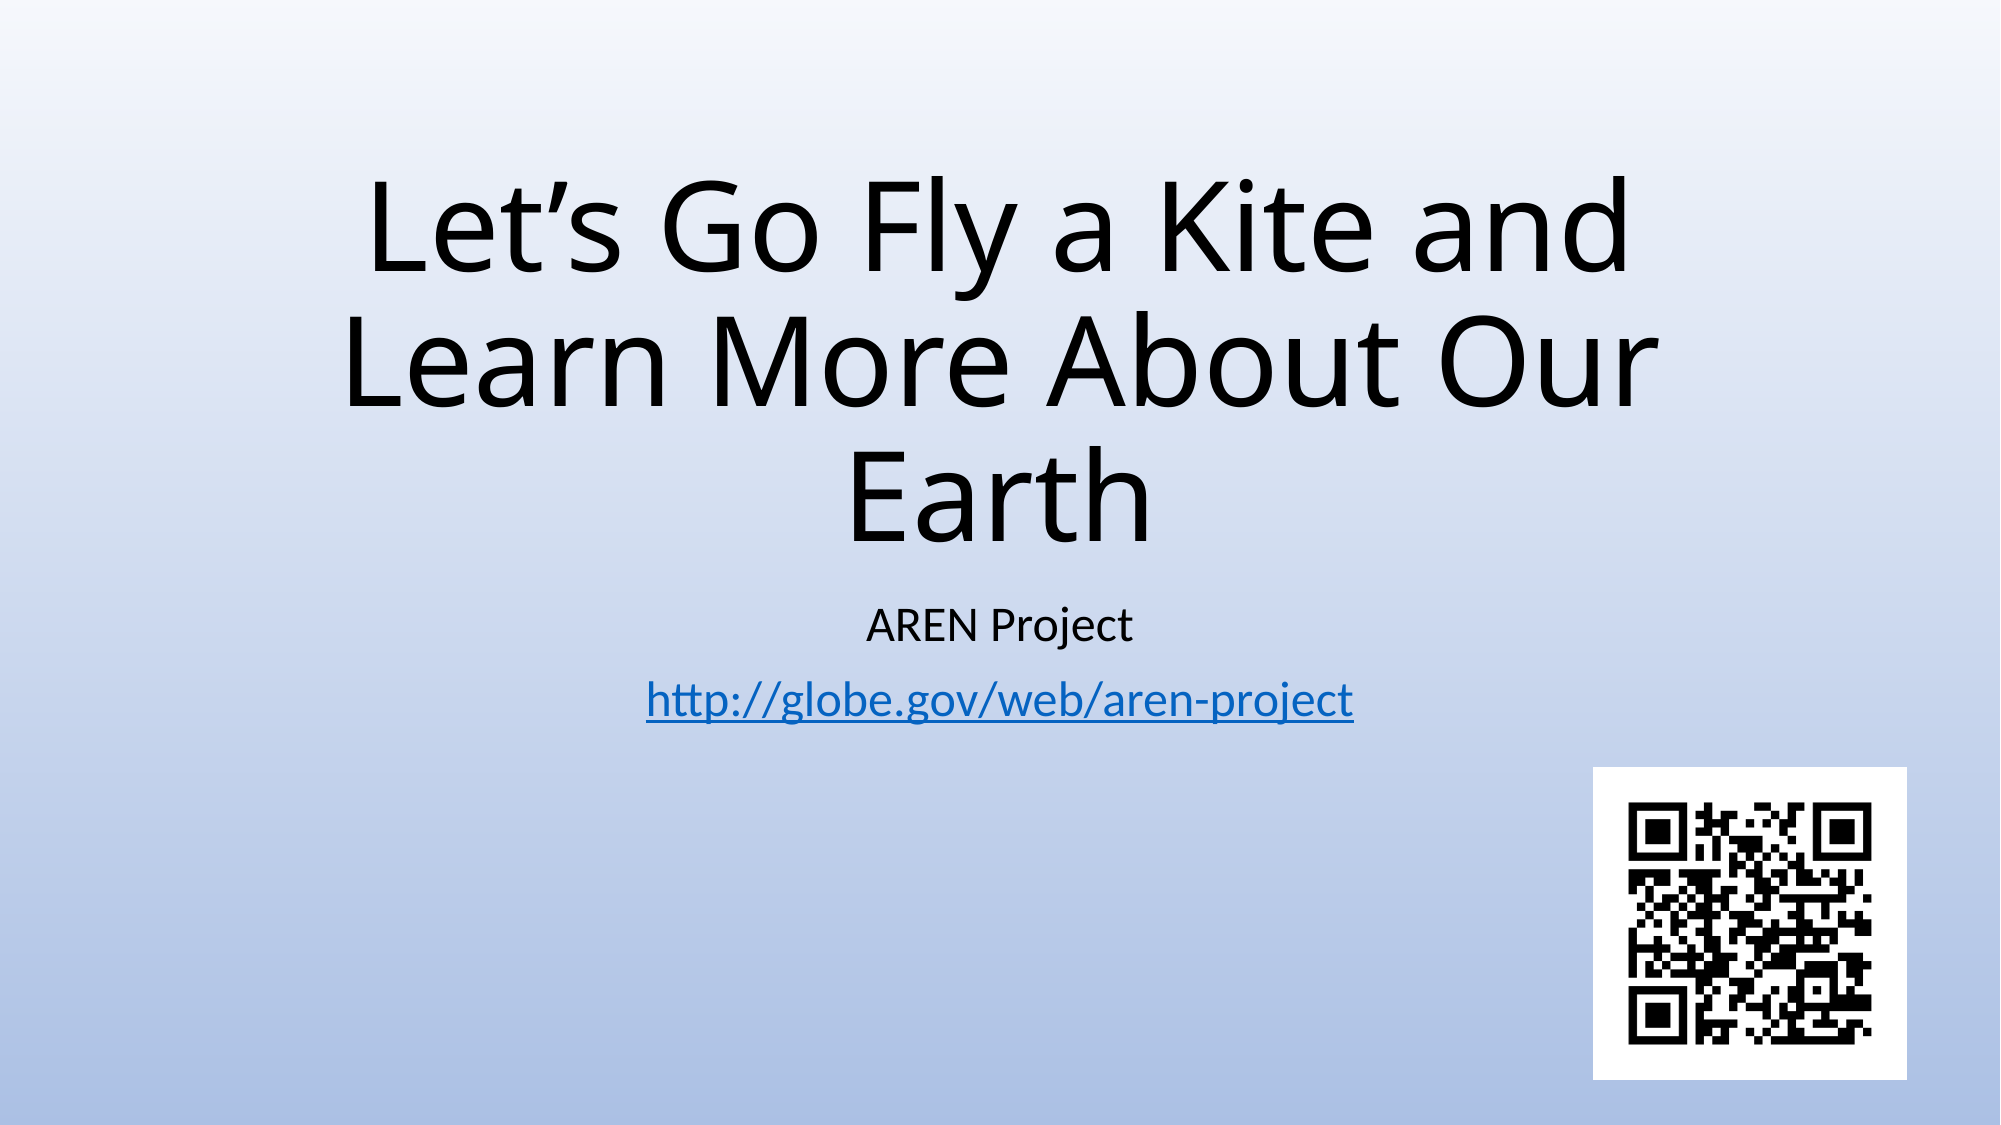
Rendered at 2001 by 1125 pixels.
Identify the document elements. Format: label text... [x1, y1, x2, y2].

title Let’s Go Fly a Kite and Learn More About Our Earth [249, 184, 1750, 576]
picture [1593, 767, 1907, 1080]
subtitle AREN Project http://globe.gov/web/aren-project [249, 590, 1750, 863]
